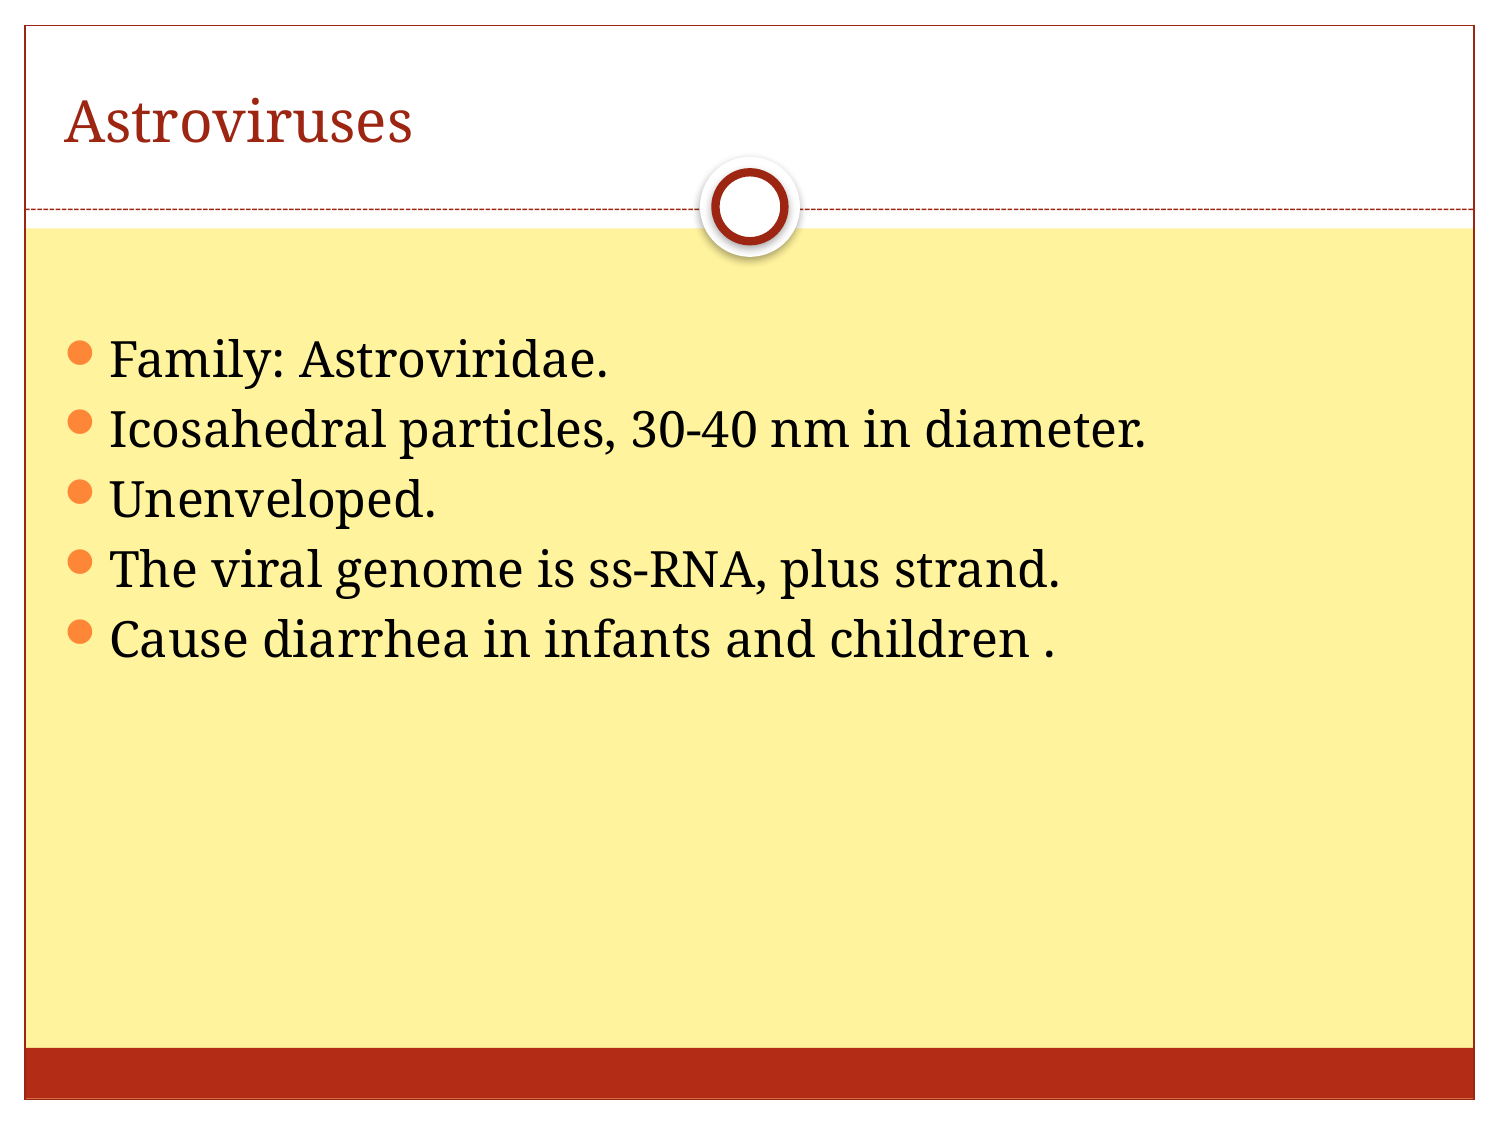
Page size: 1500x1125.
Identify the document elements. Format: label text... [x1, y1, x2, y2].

title Astroviruses [49, 37, 1450, 162]
list Family: Astroviridae. Icosahedral particles, 30-40 nm in diameter. Unenveloped. The viral genome is ss-RNA, plus strand. Cause diarrhea in infants and children . [49, 250, 1445, 1001]
